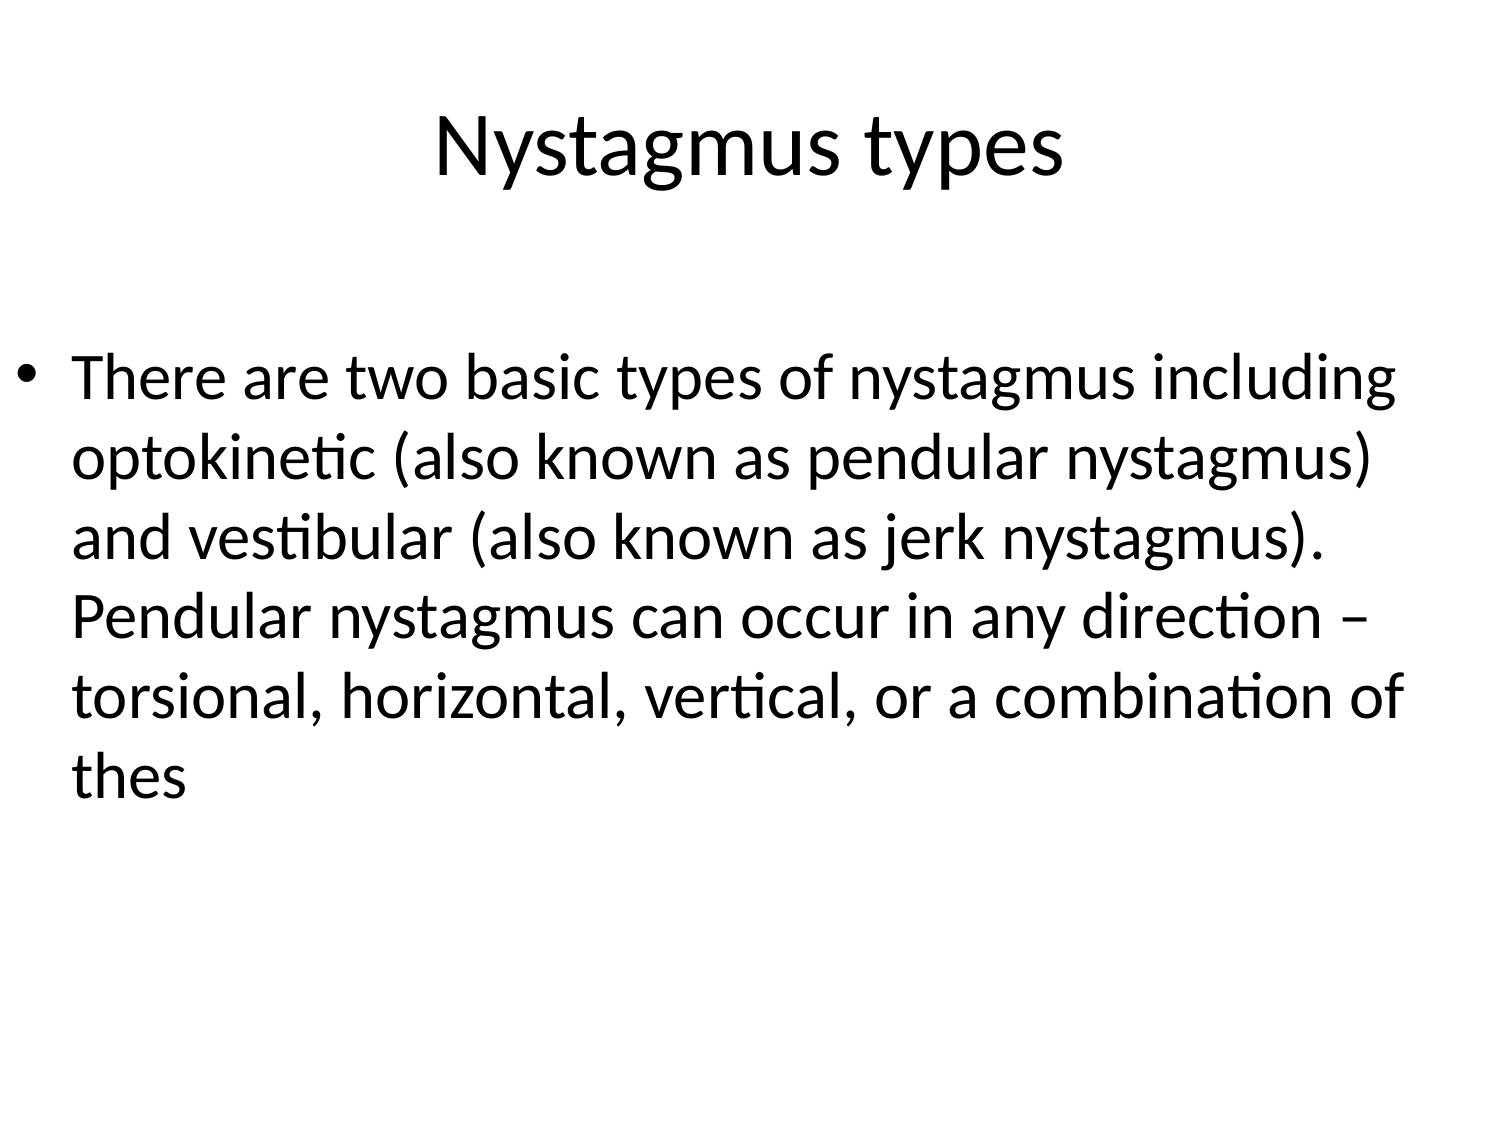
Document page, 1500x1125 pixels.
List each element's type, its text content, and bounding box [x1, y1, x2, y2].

list There are two basic types of nystagmus including optokinetic (also known as pendular nystagmus) and vestibular (also known as jerk nystagmus). Pendular nystagmus can occur in any direction – torsional, horizontal, vertical, or a combination of thes [0, 324, 1500, 1000]
title Nystagmus types [75, 45, 1425, 233]
